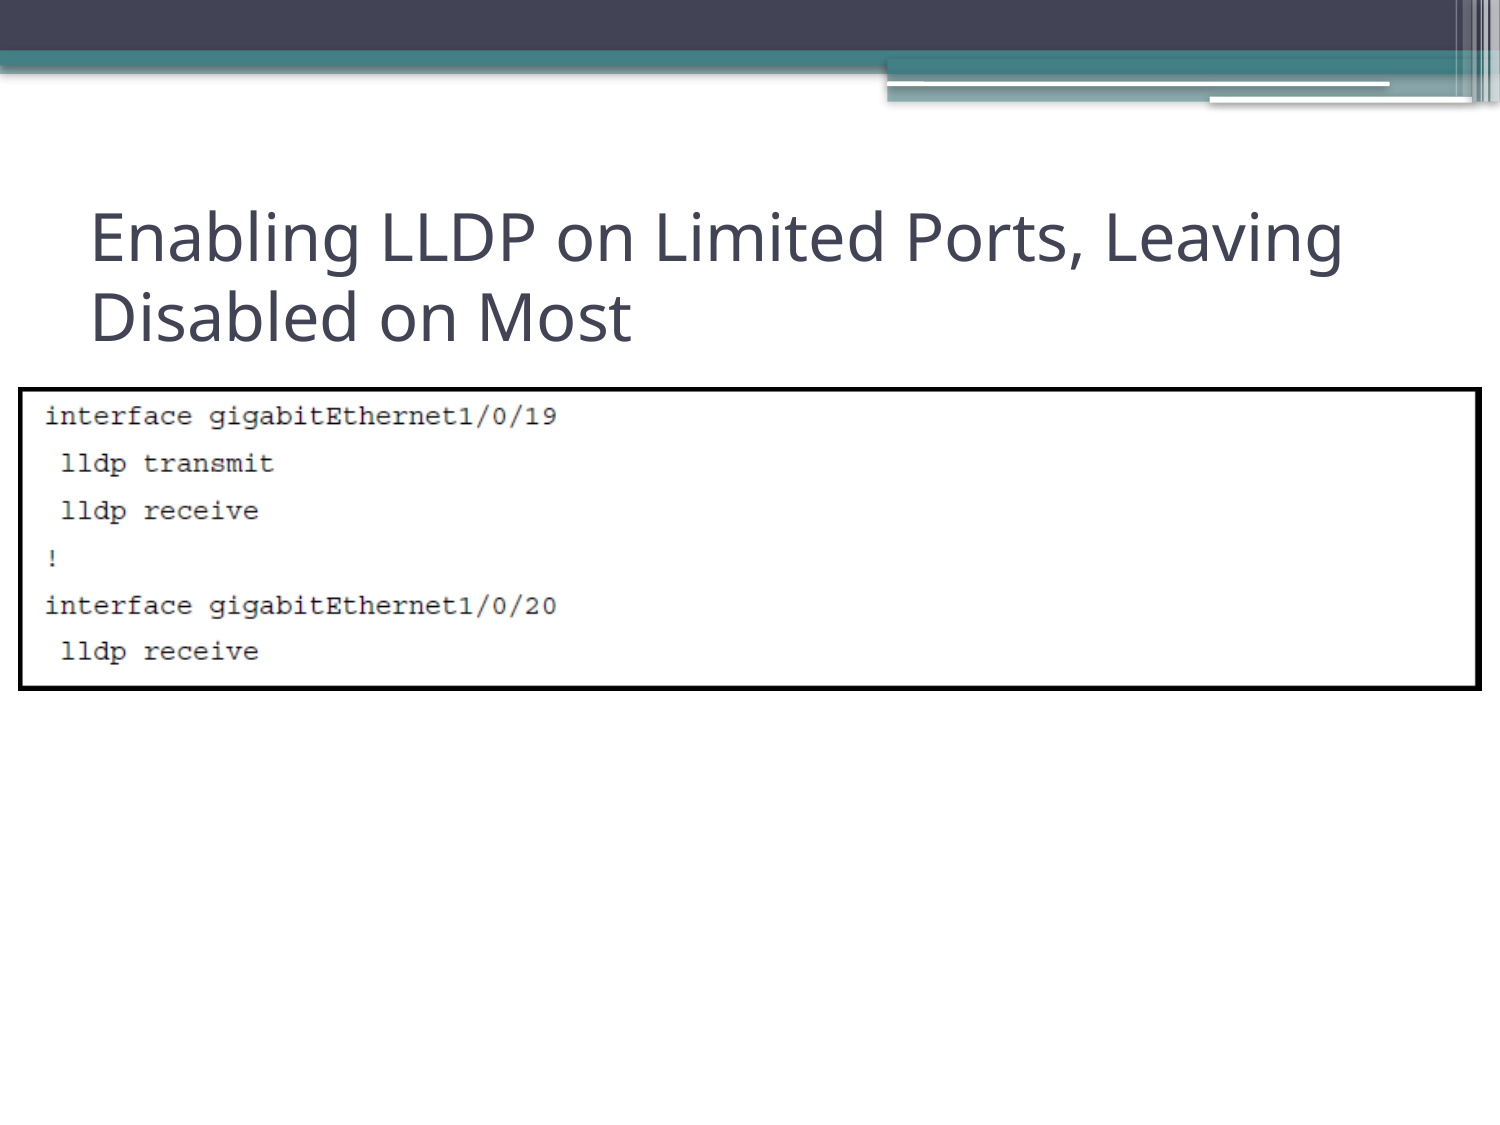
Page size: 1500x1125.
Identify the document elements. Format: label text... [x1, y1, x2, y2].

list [18, 387, 1482, 691]
title Enabling LLDP on Limited Ports, Leaving Disabled on Most [75, 187, 1425, 363]
